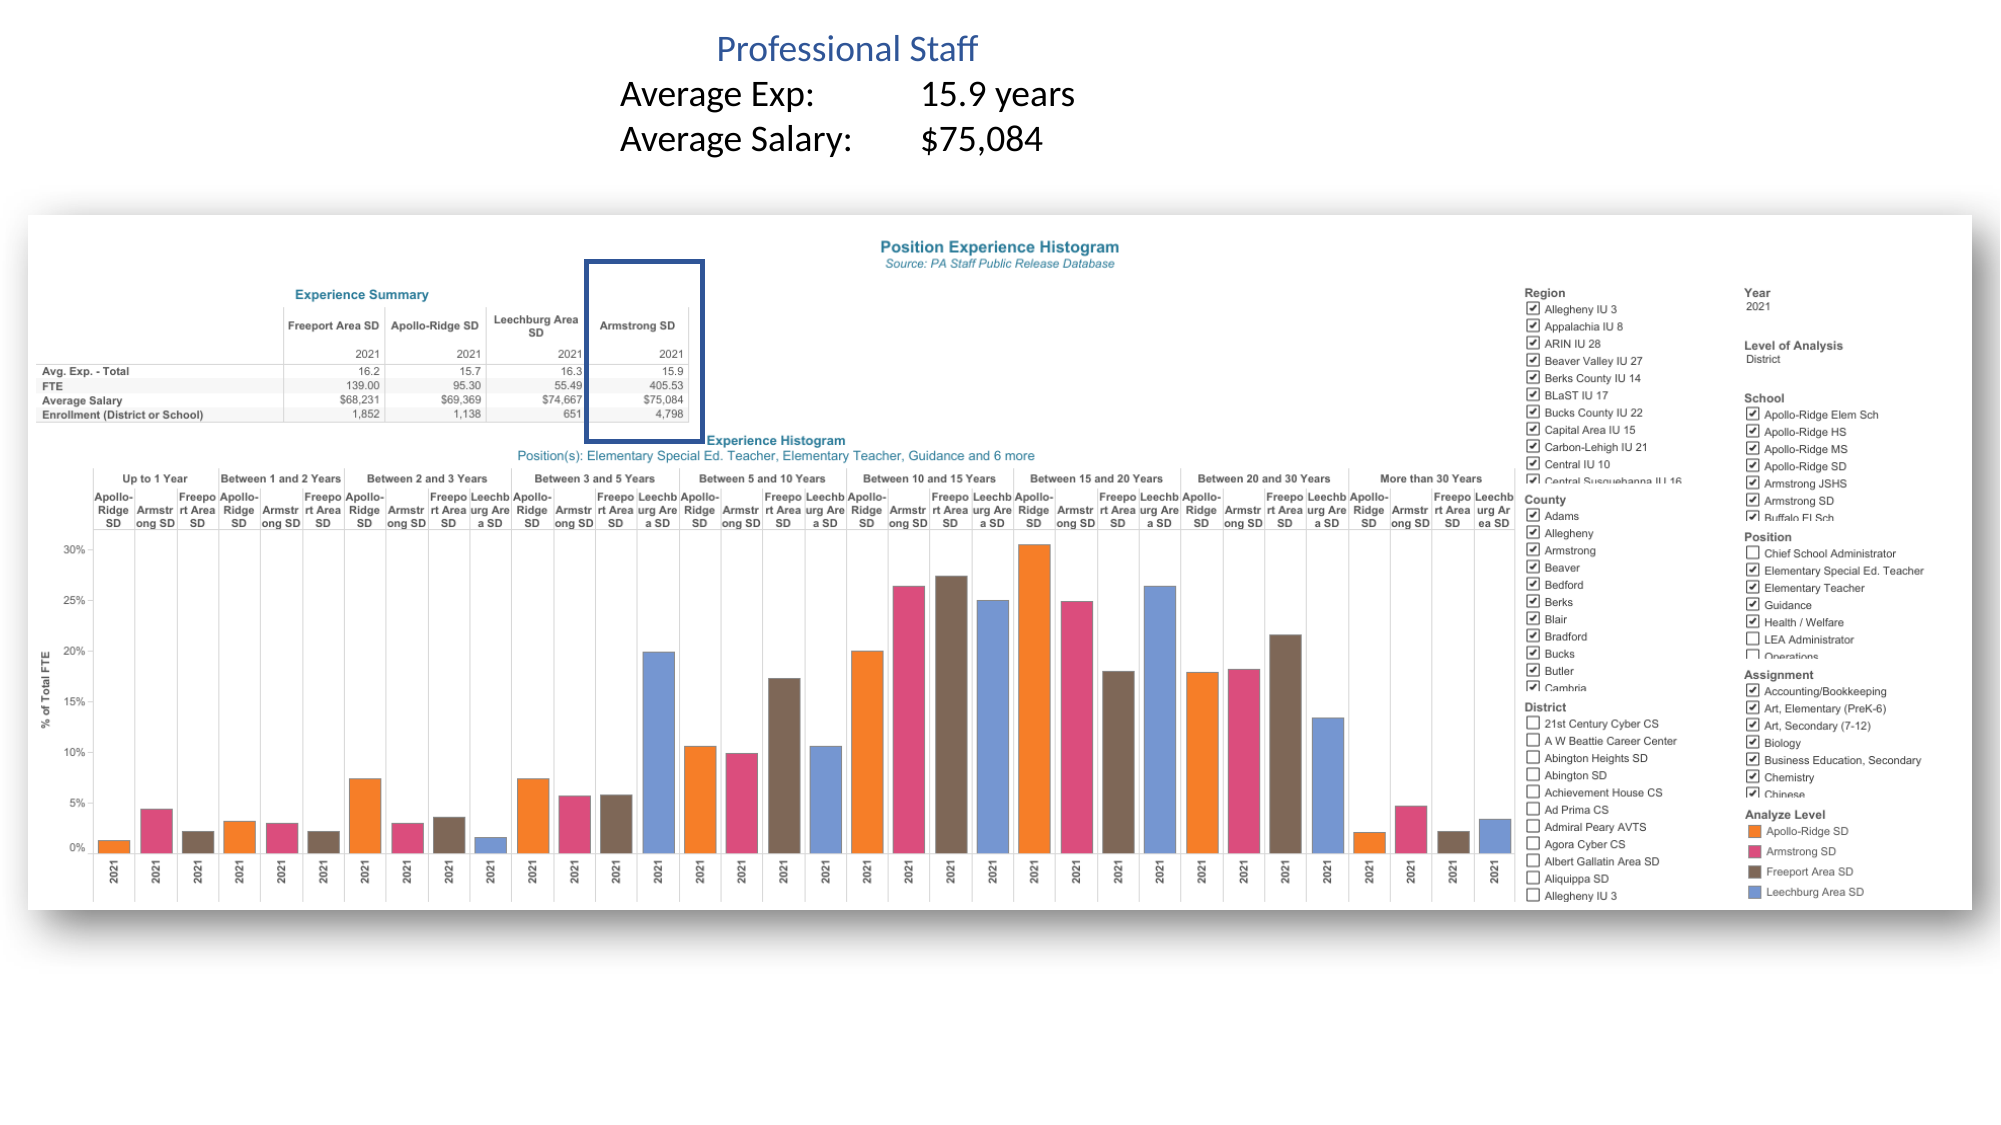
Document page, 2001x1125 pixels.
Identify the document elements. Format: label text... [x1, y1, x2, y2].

text_box Professional Staff Average Exp: 15.9 years Average Salary: $75,084 [605, 16, 1091, 167]
picture [28, 215, 1972, 910]
